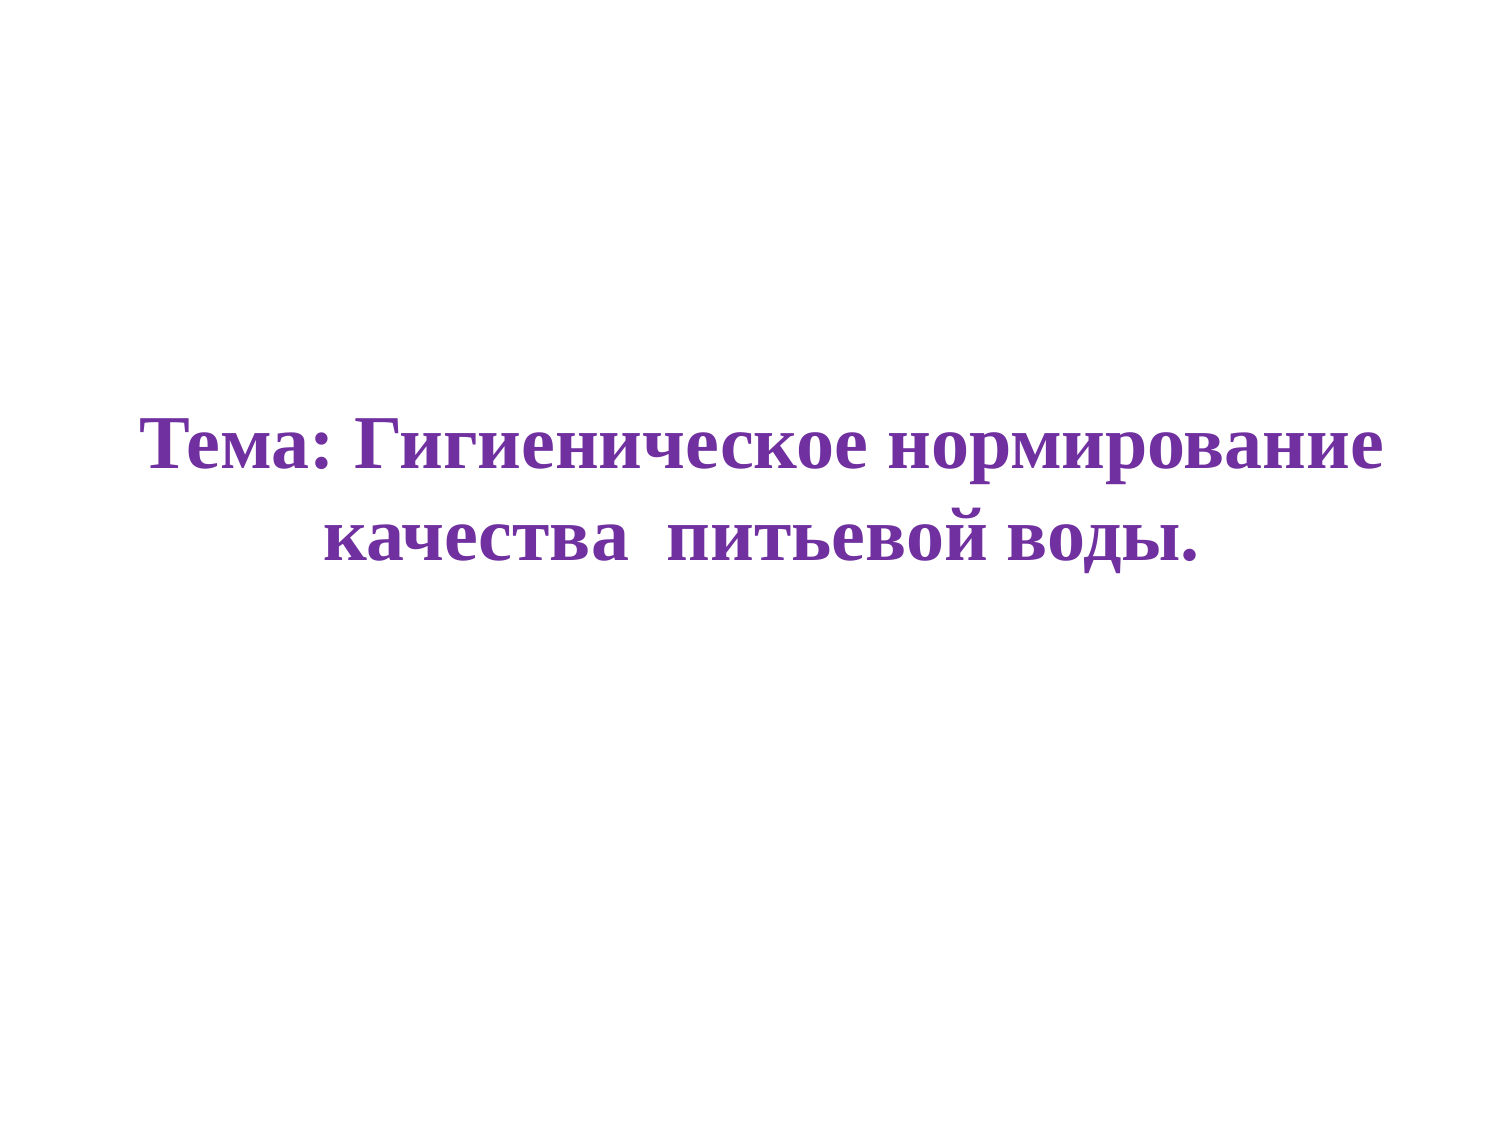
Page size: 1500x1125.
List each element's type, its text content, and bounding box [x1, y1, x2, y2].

title Тема: Гигиеническое нормирование качества питьевой воды. [53, 290, 1471, 587]
